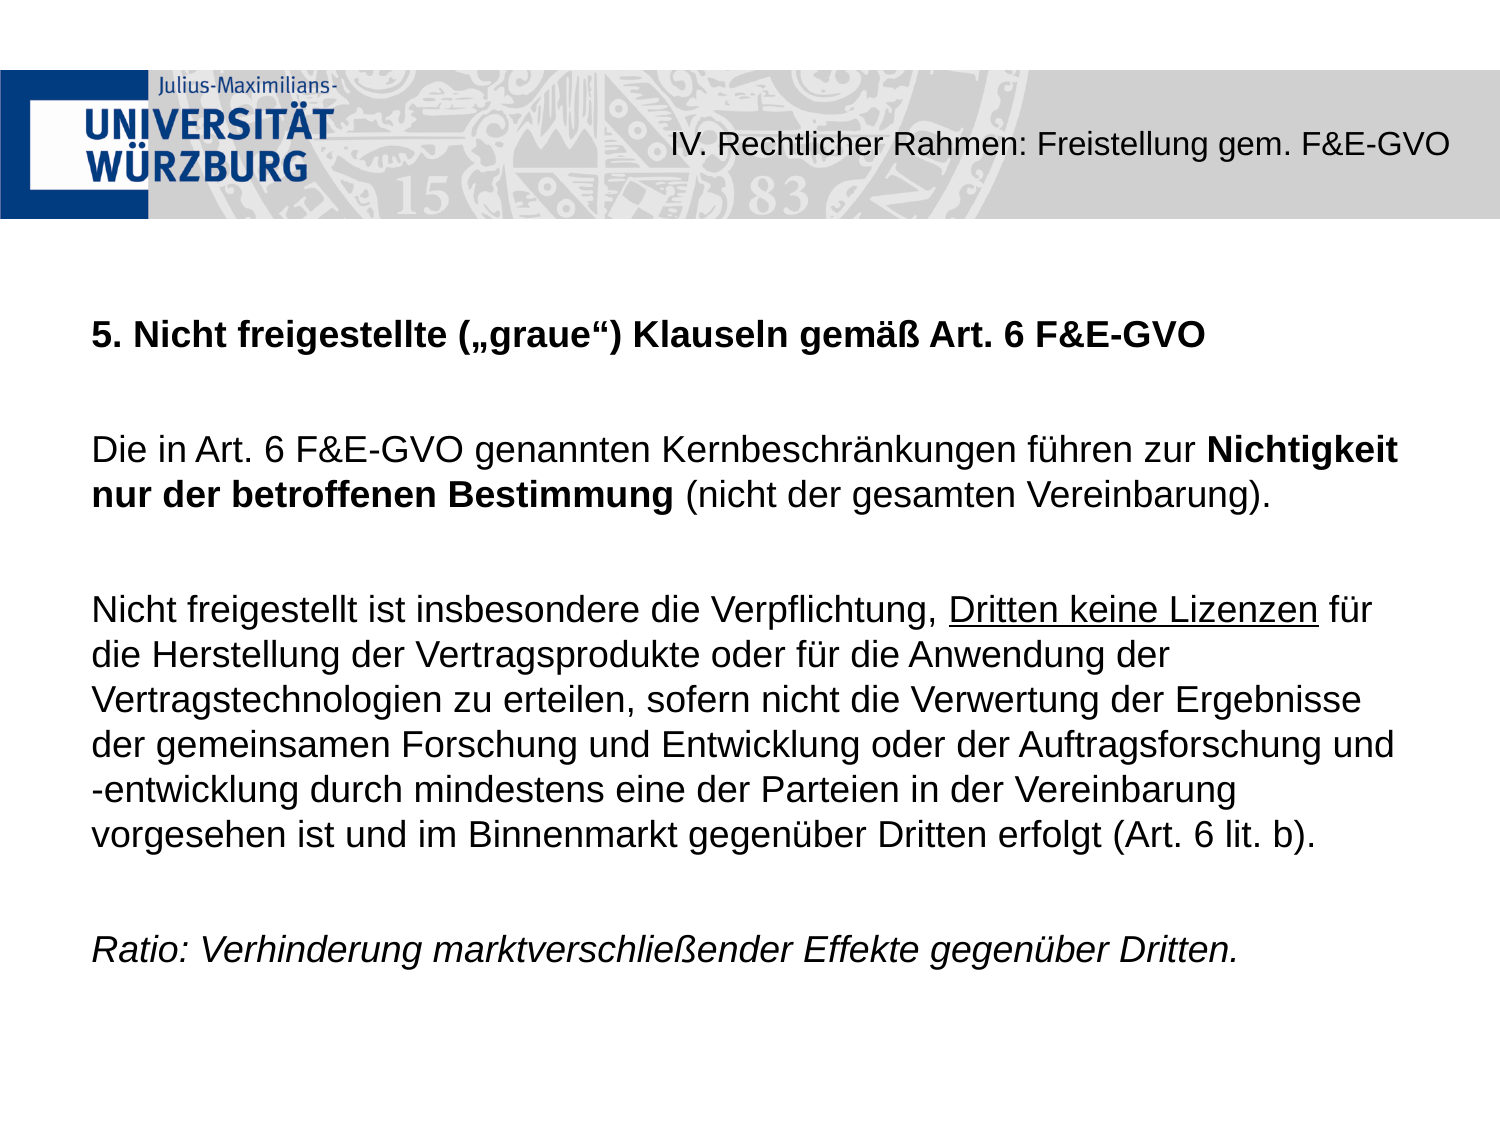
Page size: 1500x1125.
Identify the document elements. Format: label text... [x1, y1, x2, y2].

text_box 5. Nicht freigestellte („graue“) Klauseln gemäß Art. 6 F&E-GVO Die in Art. 6 F&E-GVO genannten Kernbeschränkungen führen zur Nichtigkeit nur der betroffenen Bestimmung (nicht der gesamten Vereinbarung). Nicht freigestellt ist insbesondere die Verpflichtung, Dritten keine Lizenzen für die Herstellung der Vertragsprodukte oder für die Anwendung der Vertragstechnologien zu erteilen, sofern nicht die Verwertung der Ergebnisse der gemeinsamen Forschung und Entwicklung oder der Auftragsforschung und -entwicklung durch mindestens eine der Parteien in der Vereinbarung vorgesehen ist und im Binnenmarkt gegenüber Dritten erfolgt (Art. 6 lit. b). Ratio: Verhinderung marktverschließender Effekte gegenüber Dritten. [76, 302, 1424, 978]
picture [0, 70, 1500, 219]
text_box IV. Rechtlicher Rahmen: Freistellung gem. F&E-GVO [655, 114, 1472, 170]
